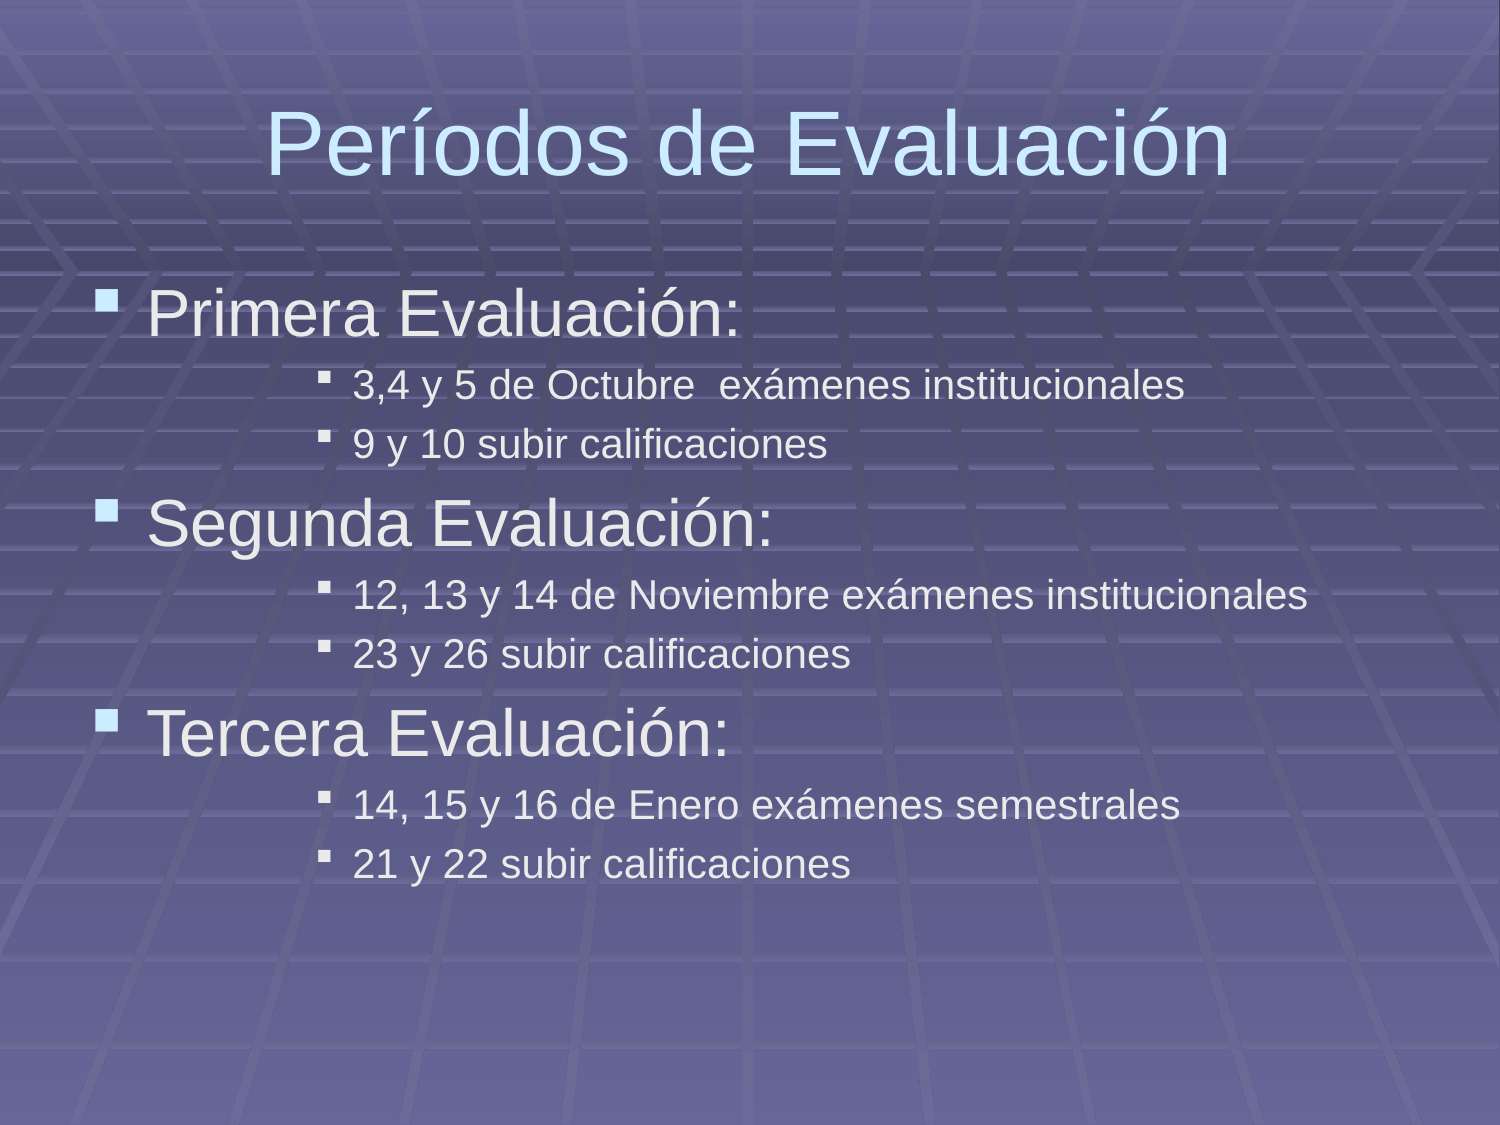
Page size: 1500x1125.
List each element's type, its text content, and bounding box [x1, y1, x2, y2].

list Primera Evaluación: 3,4 y 5 de Octubre exámenes institucionales 9 y 10 subir calificaciones Segunda Evaluación: 12, 13 y 14 de Noviembre exámenes institucionales 23 y 26 subir calificaciones Tercera Evaluación: 14, 15 y 16 de Enero exámenes semestrales 21 y 22 subir calificaciones [74, 261, 1425, 1001]
title Períodos de Evaluación [74, 44, 1425, 233]
